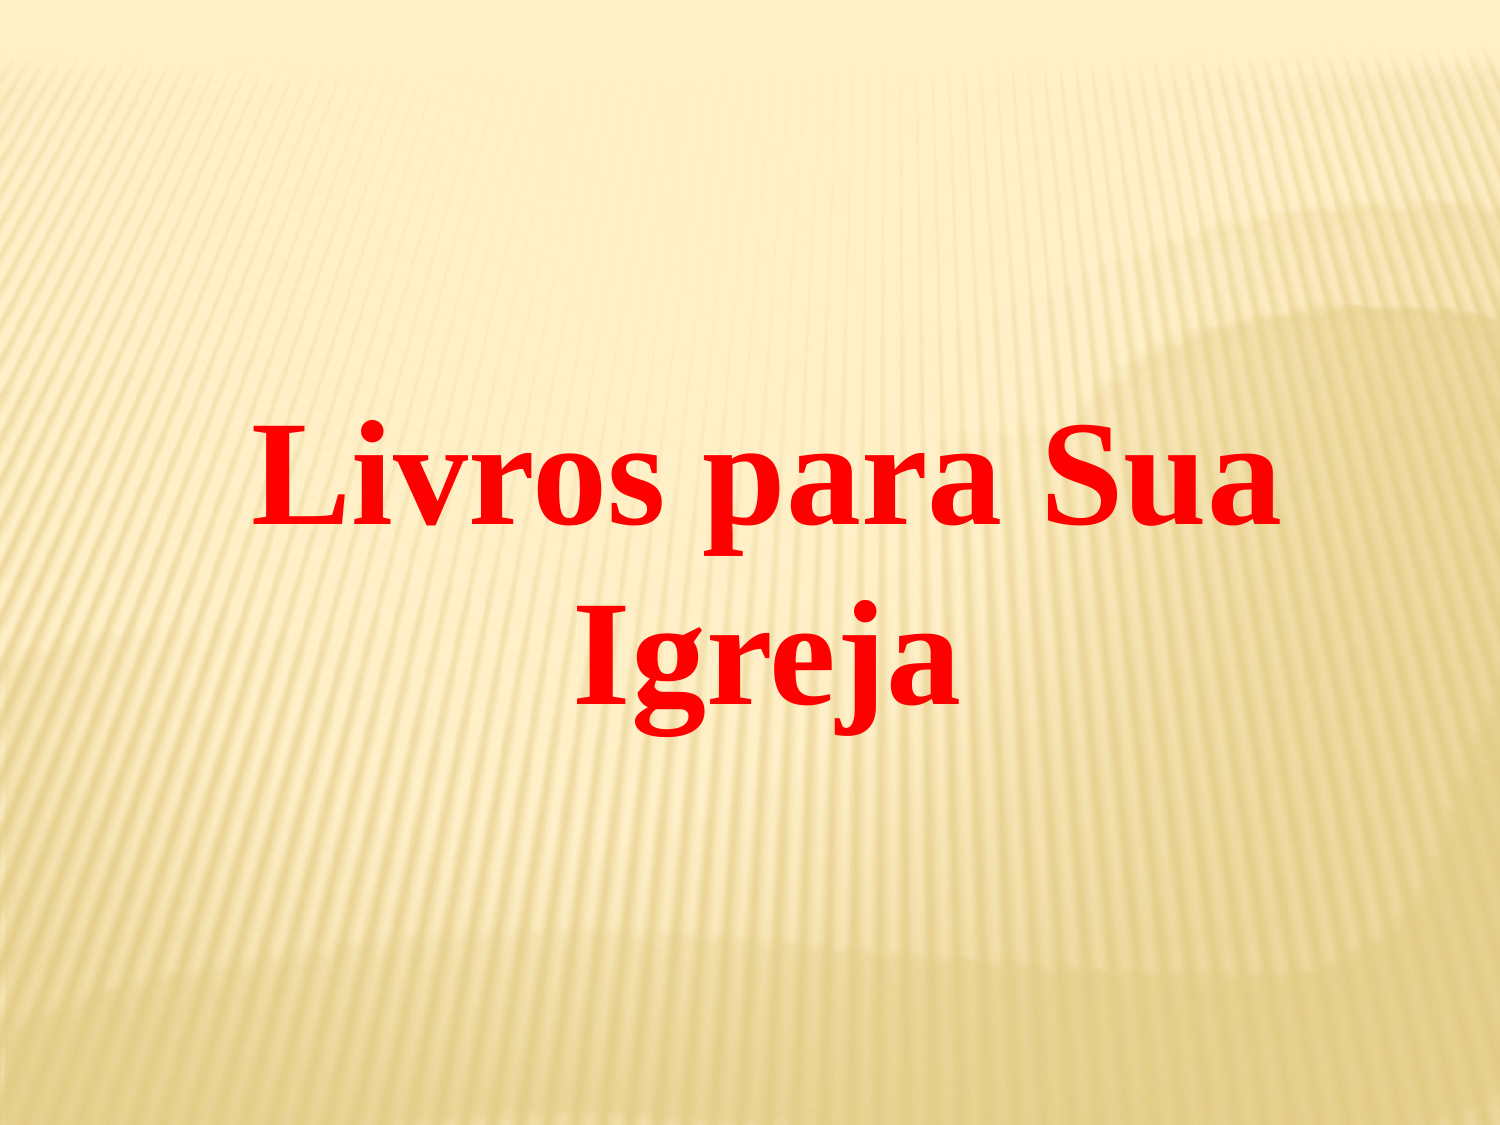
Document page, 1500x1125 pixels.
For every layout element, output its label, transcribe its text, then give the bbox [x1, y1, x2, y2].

text_box Livros para Sua Igreja [159, 337, 1375, 771]
